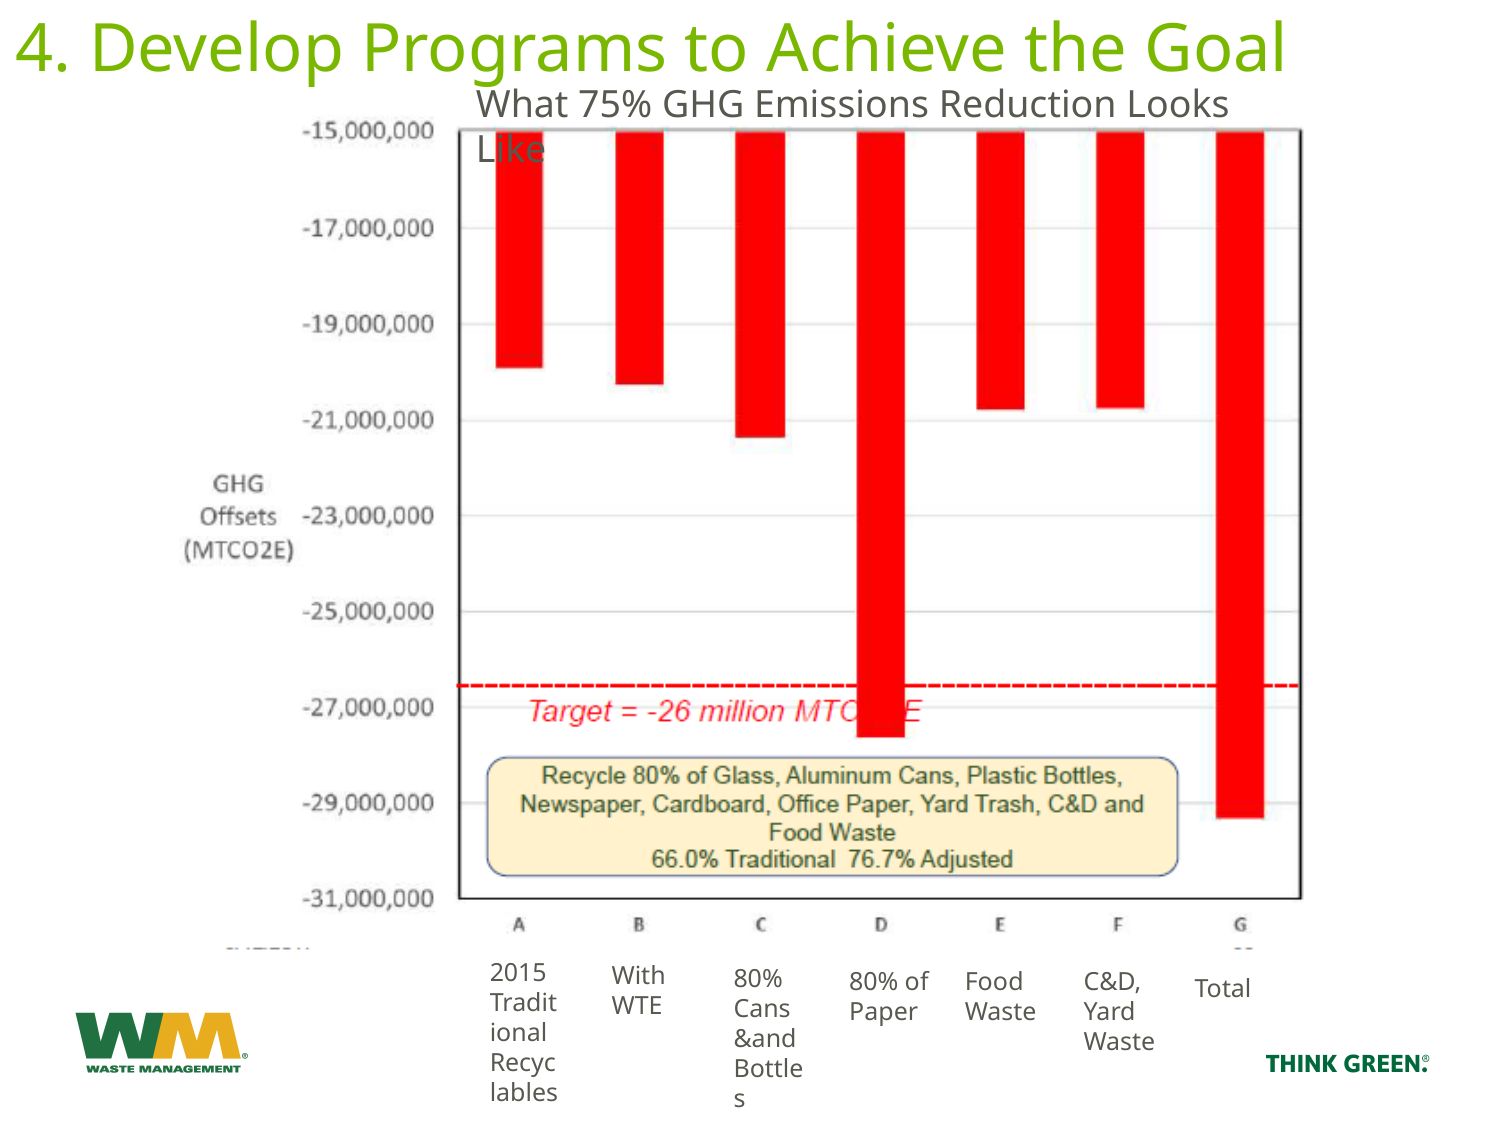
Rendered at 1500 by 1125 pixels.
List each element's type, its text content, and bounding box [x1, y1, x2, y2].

picture [0, 998, 262, 1125]
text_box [474, 963, 1179, 1125]
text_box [137, 71, 1317, 955]
picture [1250, 1038, 1445, 1089]
title 4. Develop Programs to Achieve the Goal [15, 13, 1482, 138]
text_box Total [1182, 964, 1290, 1070]
